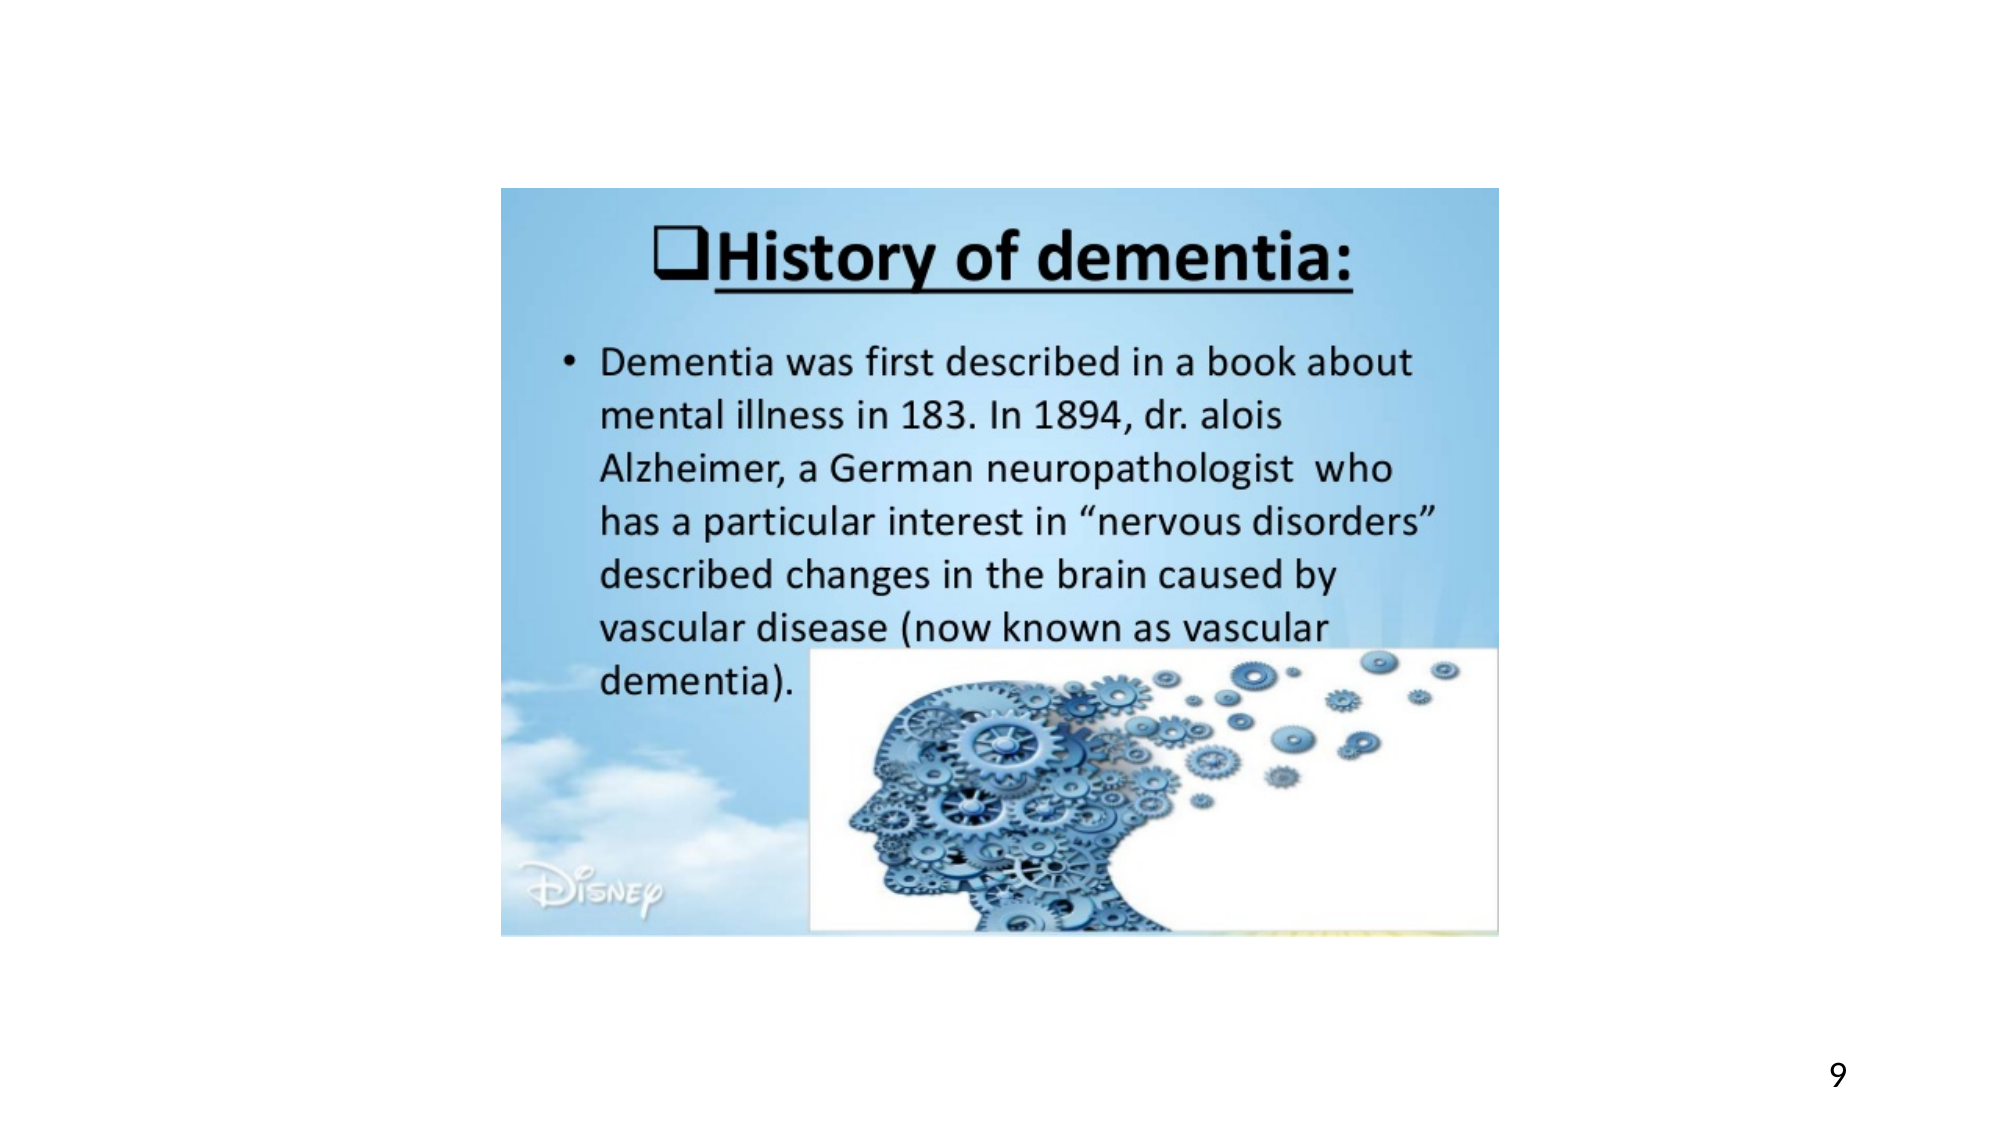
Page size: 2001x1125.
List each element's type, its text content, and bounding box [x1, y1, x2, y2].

picture [501, 188, 1499, 937]
text_box 9 [1412, 1042, 1863, 1103]
